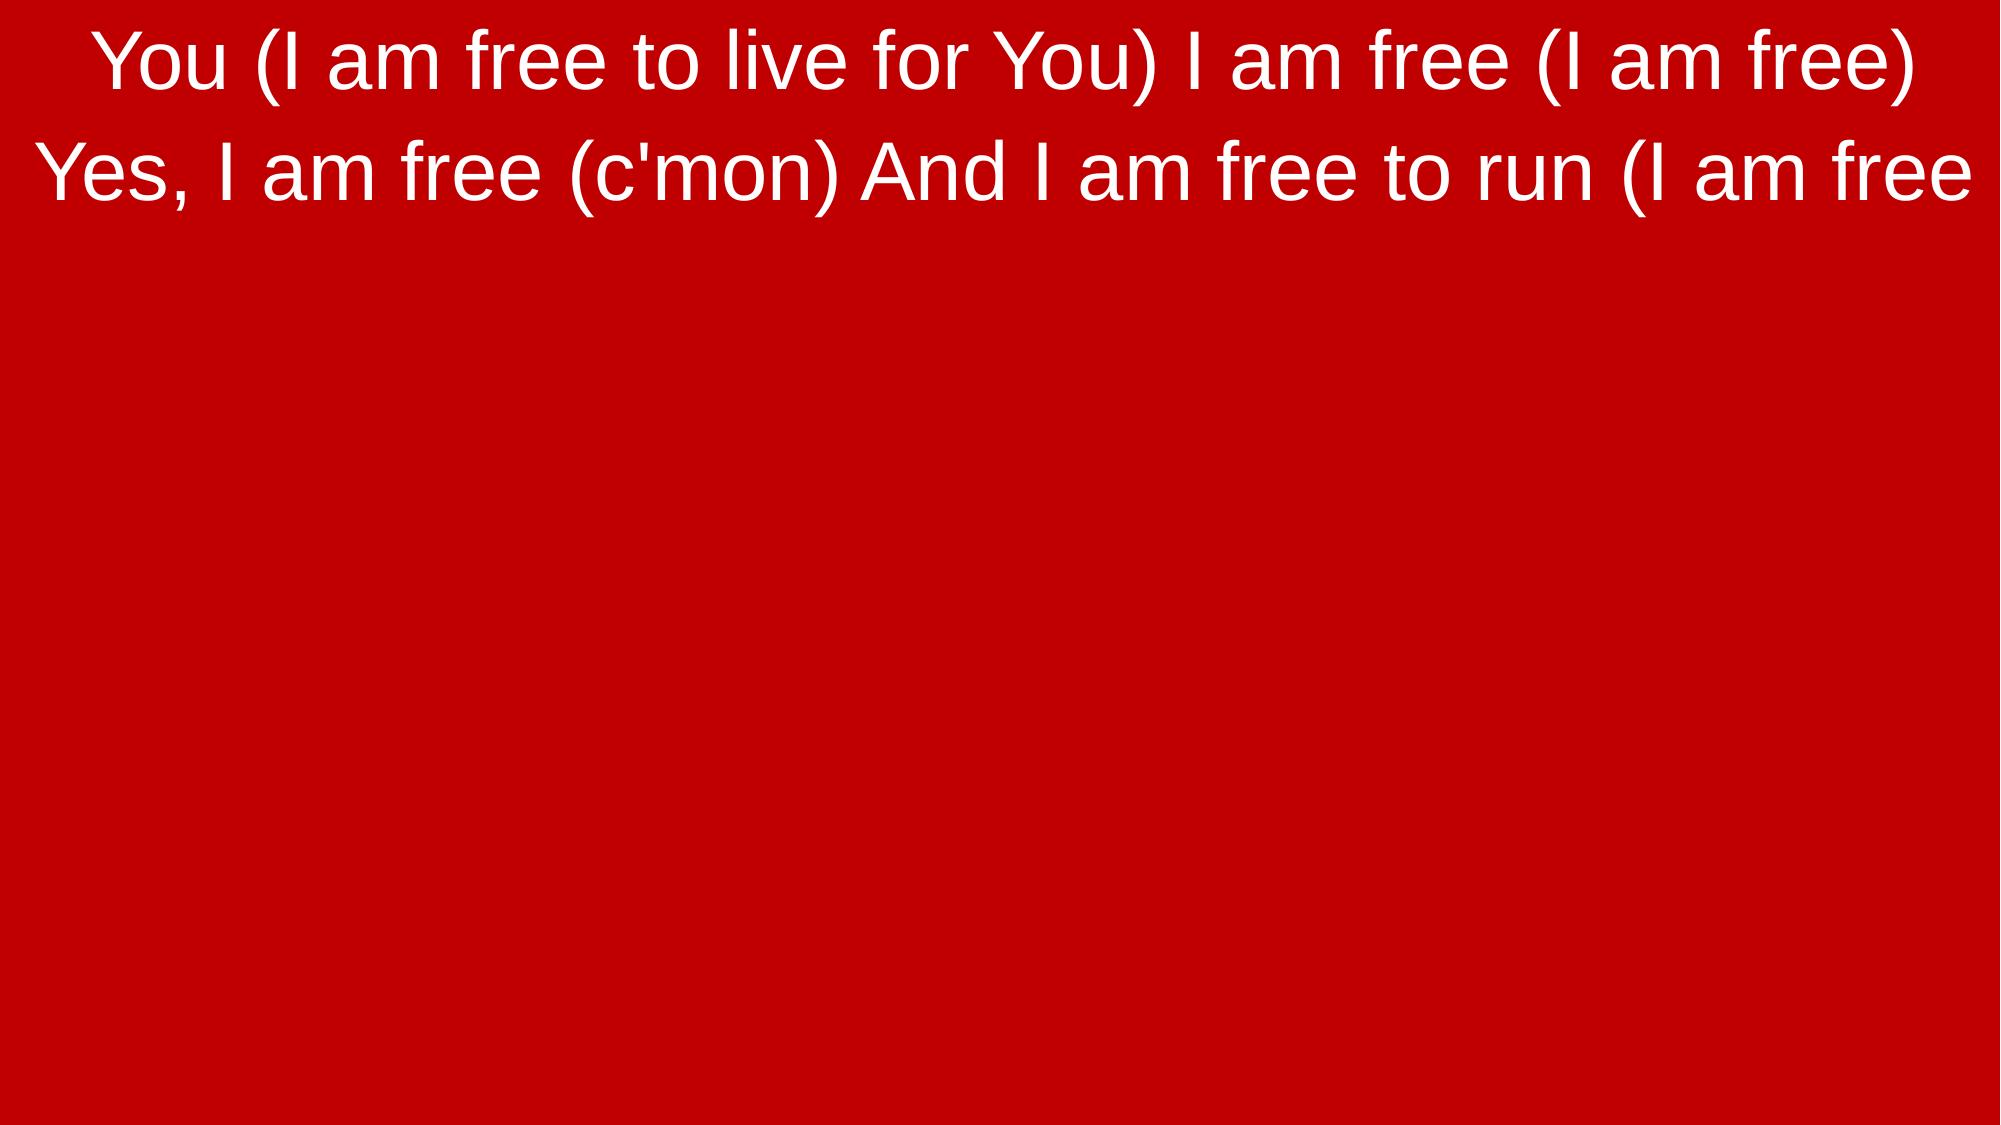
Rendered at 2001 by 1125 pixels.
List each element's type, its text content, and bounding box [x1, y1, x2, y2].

list You (I am free to live for You) I am free (I am free) Yes, I am free (c'mon) And I am free to run (I am free [10, 9, 2000, 784]
